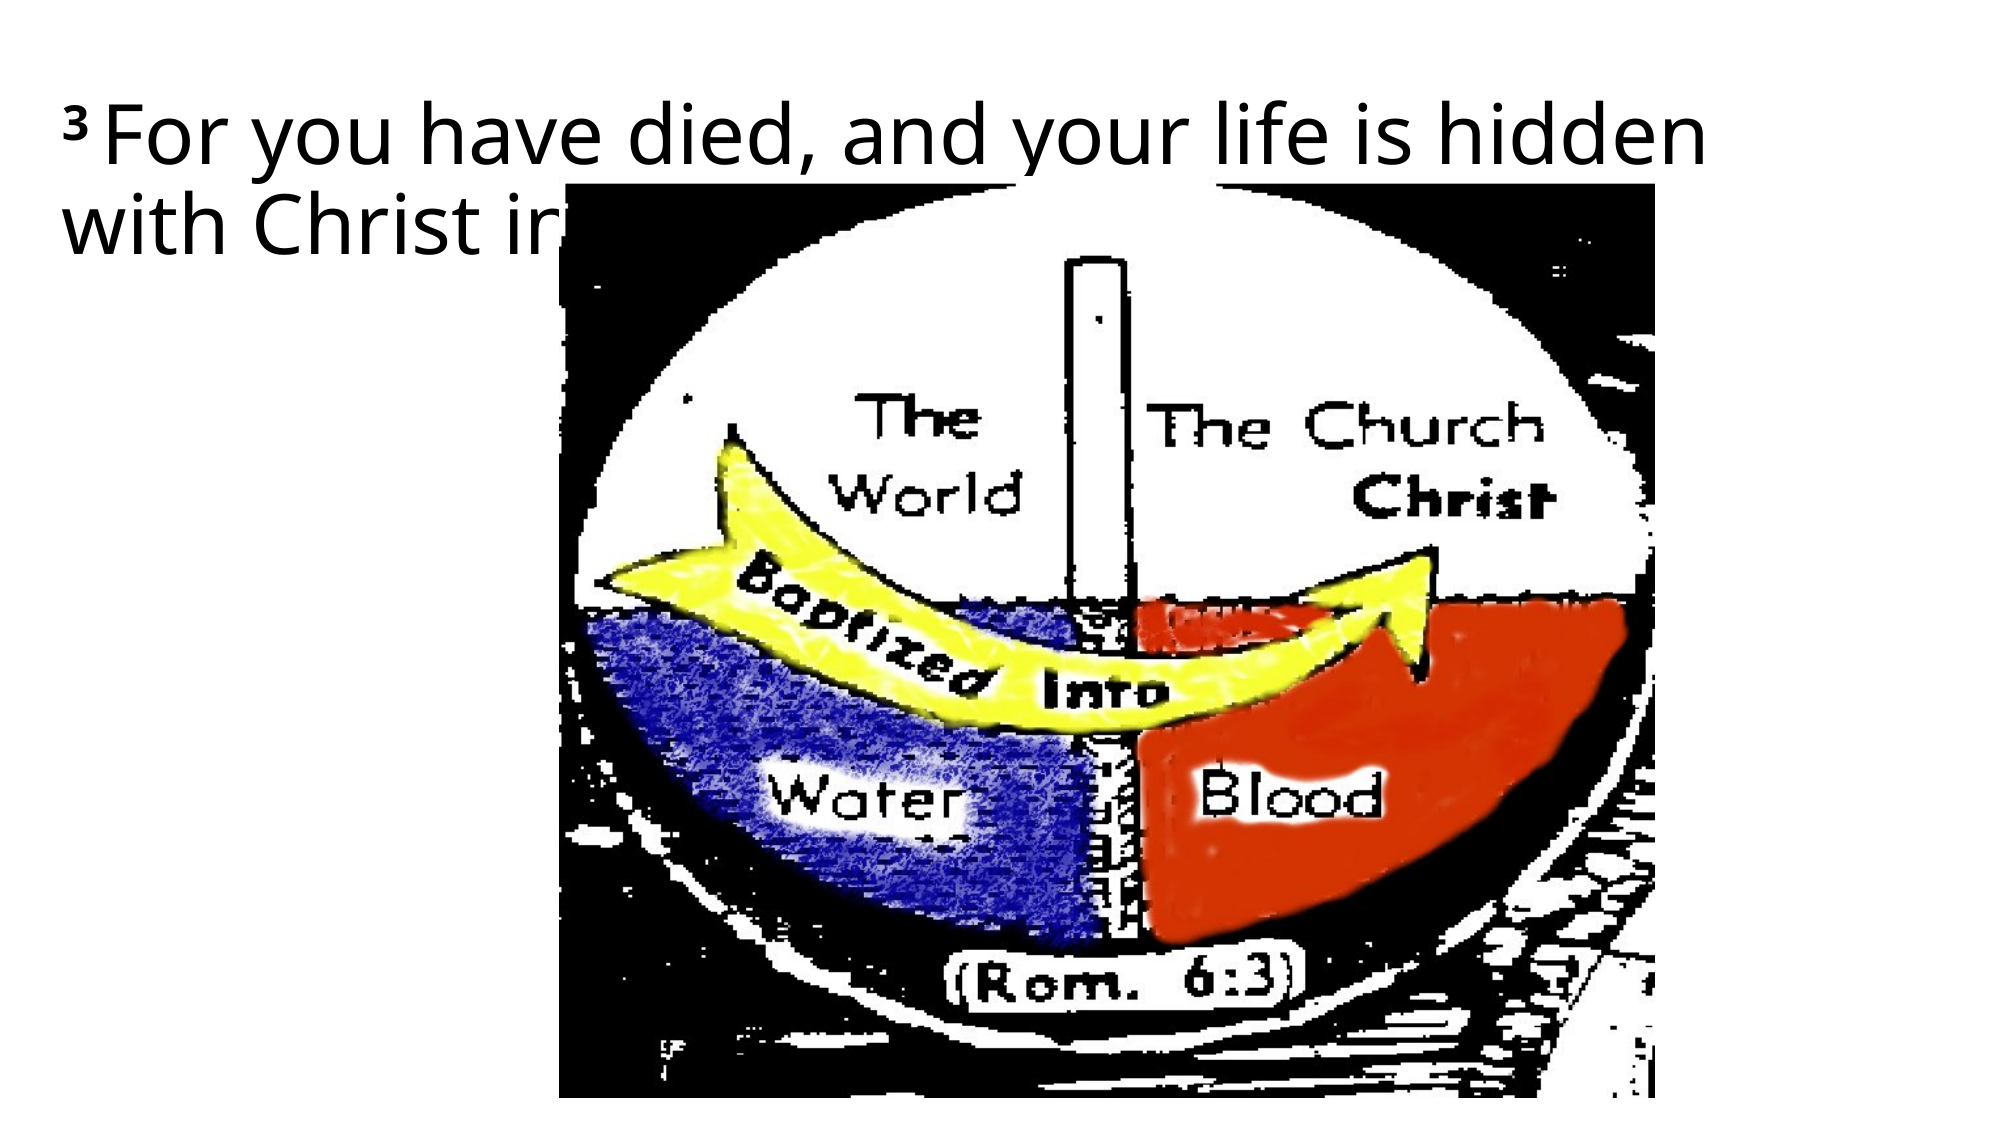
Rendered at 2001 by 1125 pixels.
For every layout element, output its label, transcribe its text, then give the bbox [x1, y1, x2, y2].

picture [559, 176, 1655, 1098]
list 3 For you have died, and your life is hidden with Christ in God. [46, 85, 1772, 800]
